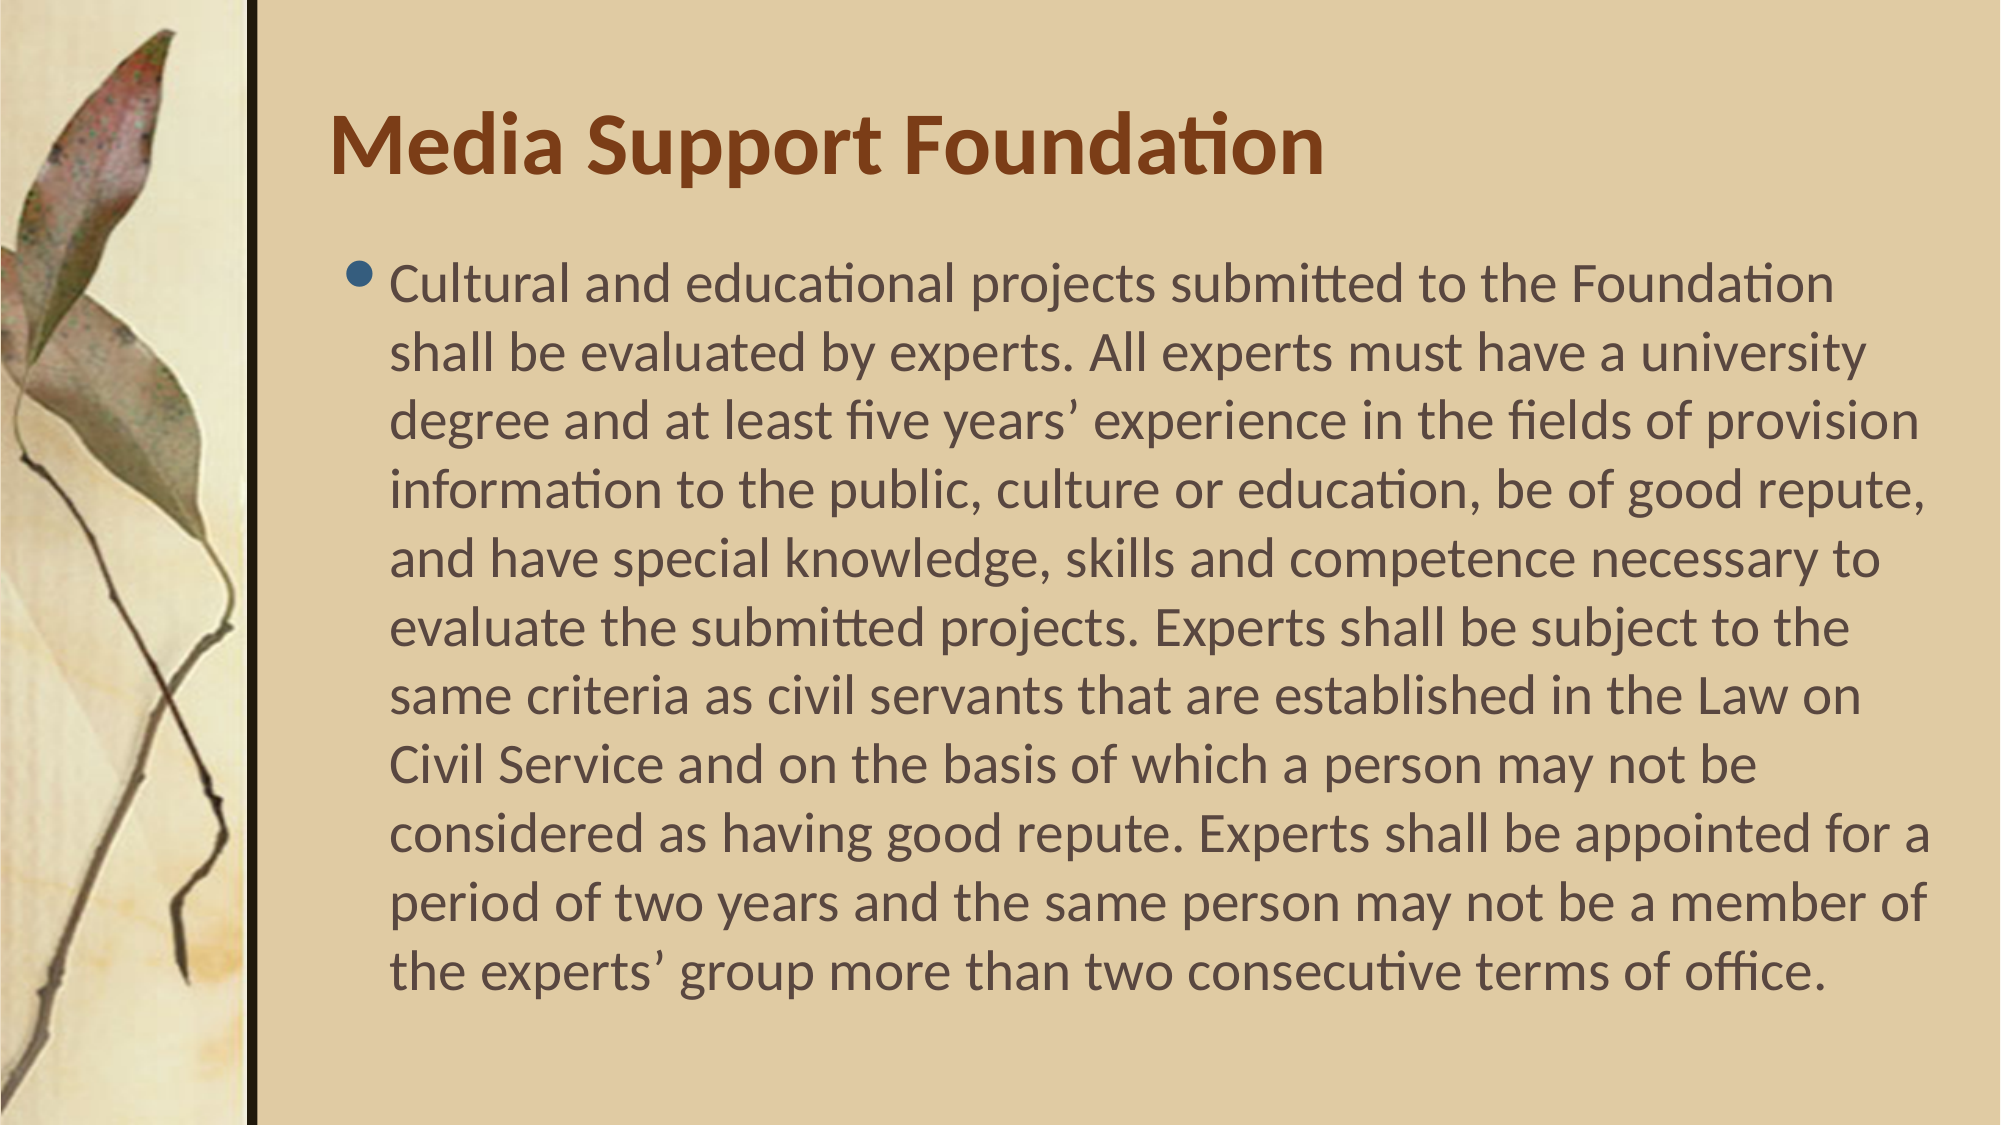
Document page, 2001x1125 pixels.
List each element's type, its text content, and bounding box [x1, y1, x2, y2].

title Media Support Foundation [313, 45, 1954, 233]
picture [1, 0, 247, 1125]
list Cultural and educational projects submitted to the Foundation shall be evaluated by experts. All experts must have a university degree and at least five years’ experience in the fields of provision information to the public, culture or education, be of good repute, and have special knowledge, skills and competence necessary to evaluate the submitted projects. Experts shall be subject to the same criteria as civil servants that are established in the Law on Civil Service and on the basis of which a person may not be considered as having good repute. Experts shall be appointed for a period of two years and the same person may not be a member of the experts’ group more than two consecutive terms of office. [313, 237, 1954, 1025]
